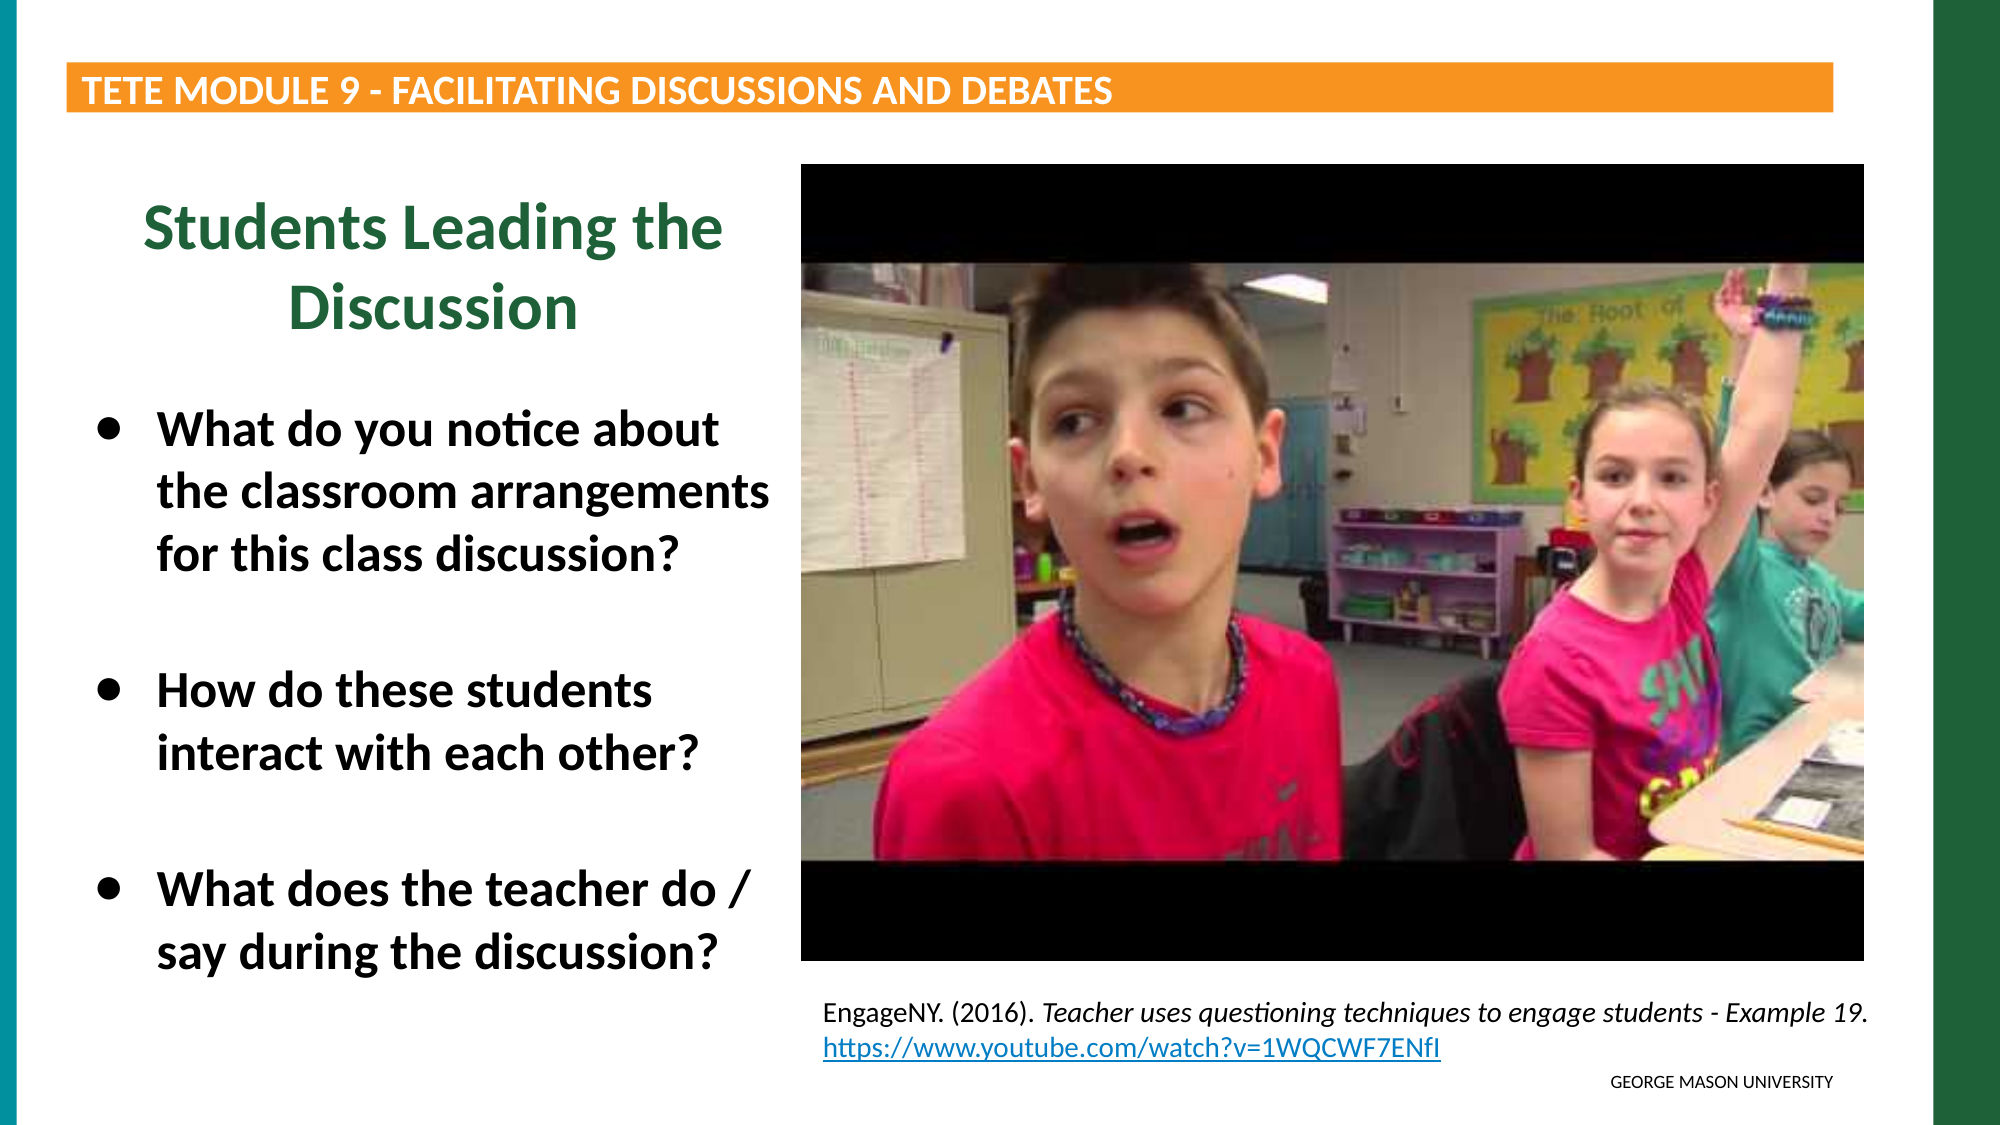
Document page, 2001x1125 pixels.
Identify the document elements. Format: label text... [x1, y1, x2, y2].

list Students Leading the Discussion What do you notice about the classroom arrangements for this class discussion? How do these students interact with each other? What does the teacher do / say during the discussion? [66, 174, 802, 1000]
picture [801, 164, 1864, 961]
text_box EngageNY. (2016). Teacher uses questioning techniques to engage students - Example 19. https://www.youtube.com/watch?v=1WQCWF7ENfI [807, 978, 1904, 1114]
list TETE MODULE 9 - FACILITATING DISCUSSIONS AND DEBATES [66, 62, 1834, 113]
